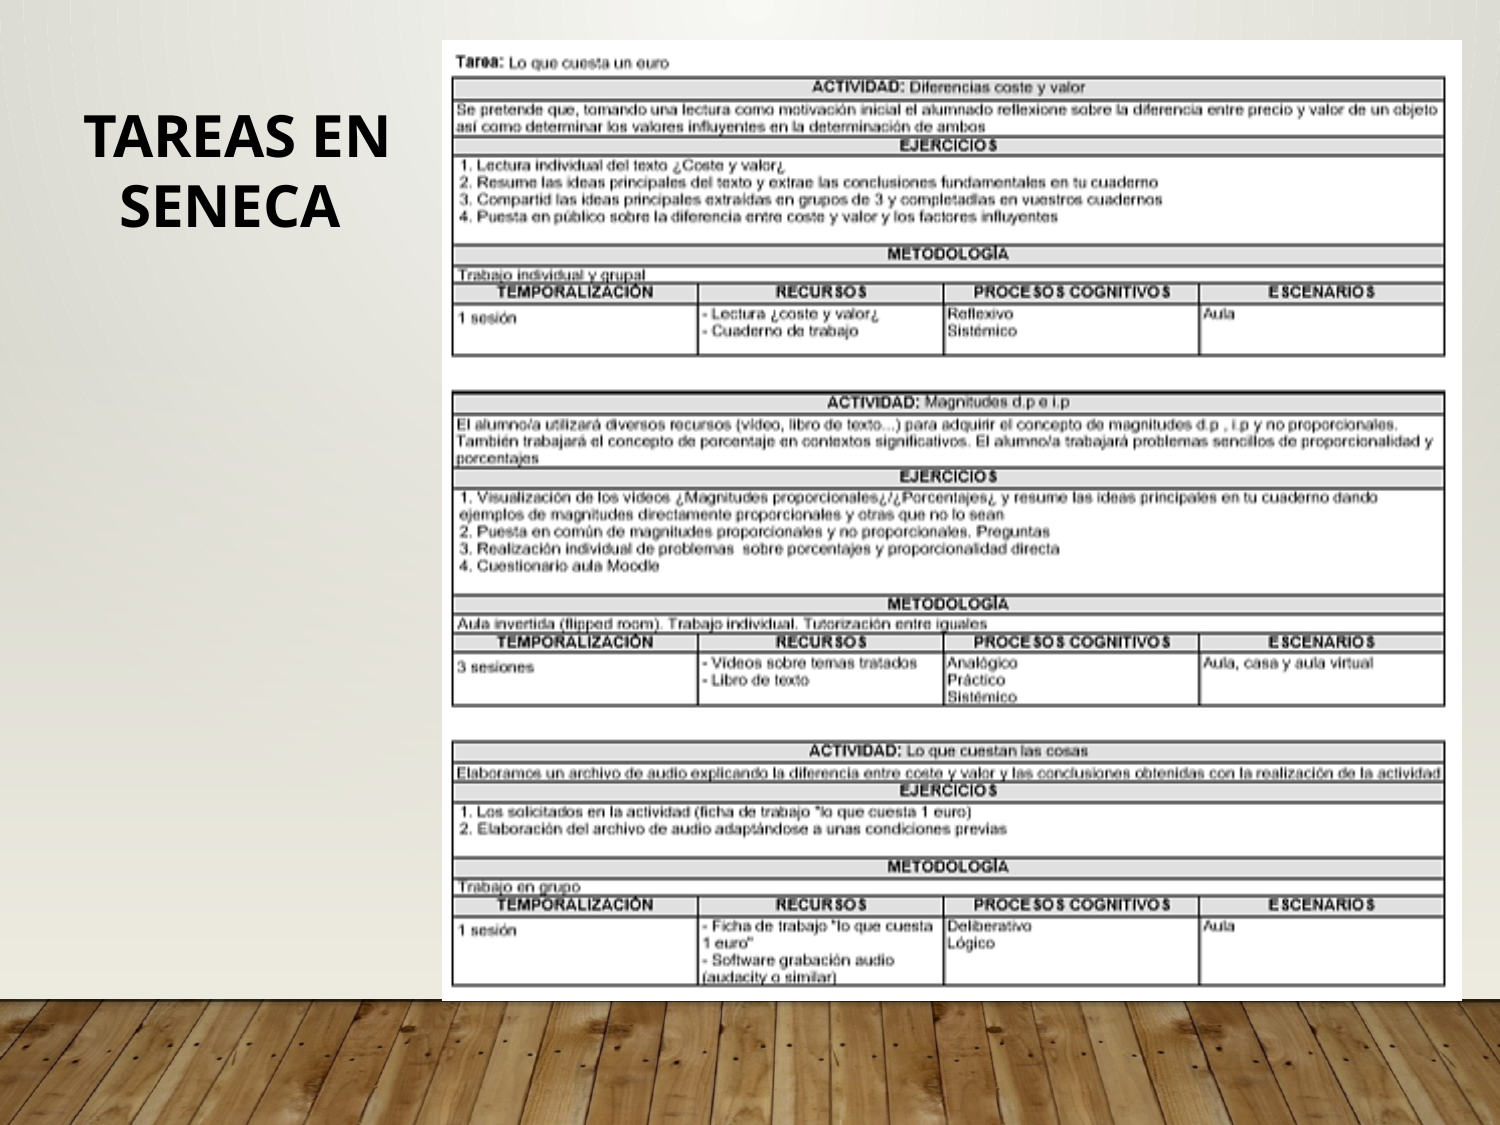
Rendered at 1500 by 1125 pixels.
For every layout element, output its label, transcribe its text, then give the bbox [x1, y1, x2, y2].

picture [0, 40, 1500, 1125]
text_box TAREAS EN SENECA [53, 92, 422, 247]
